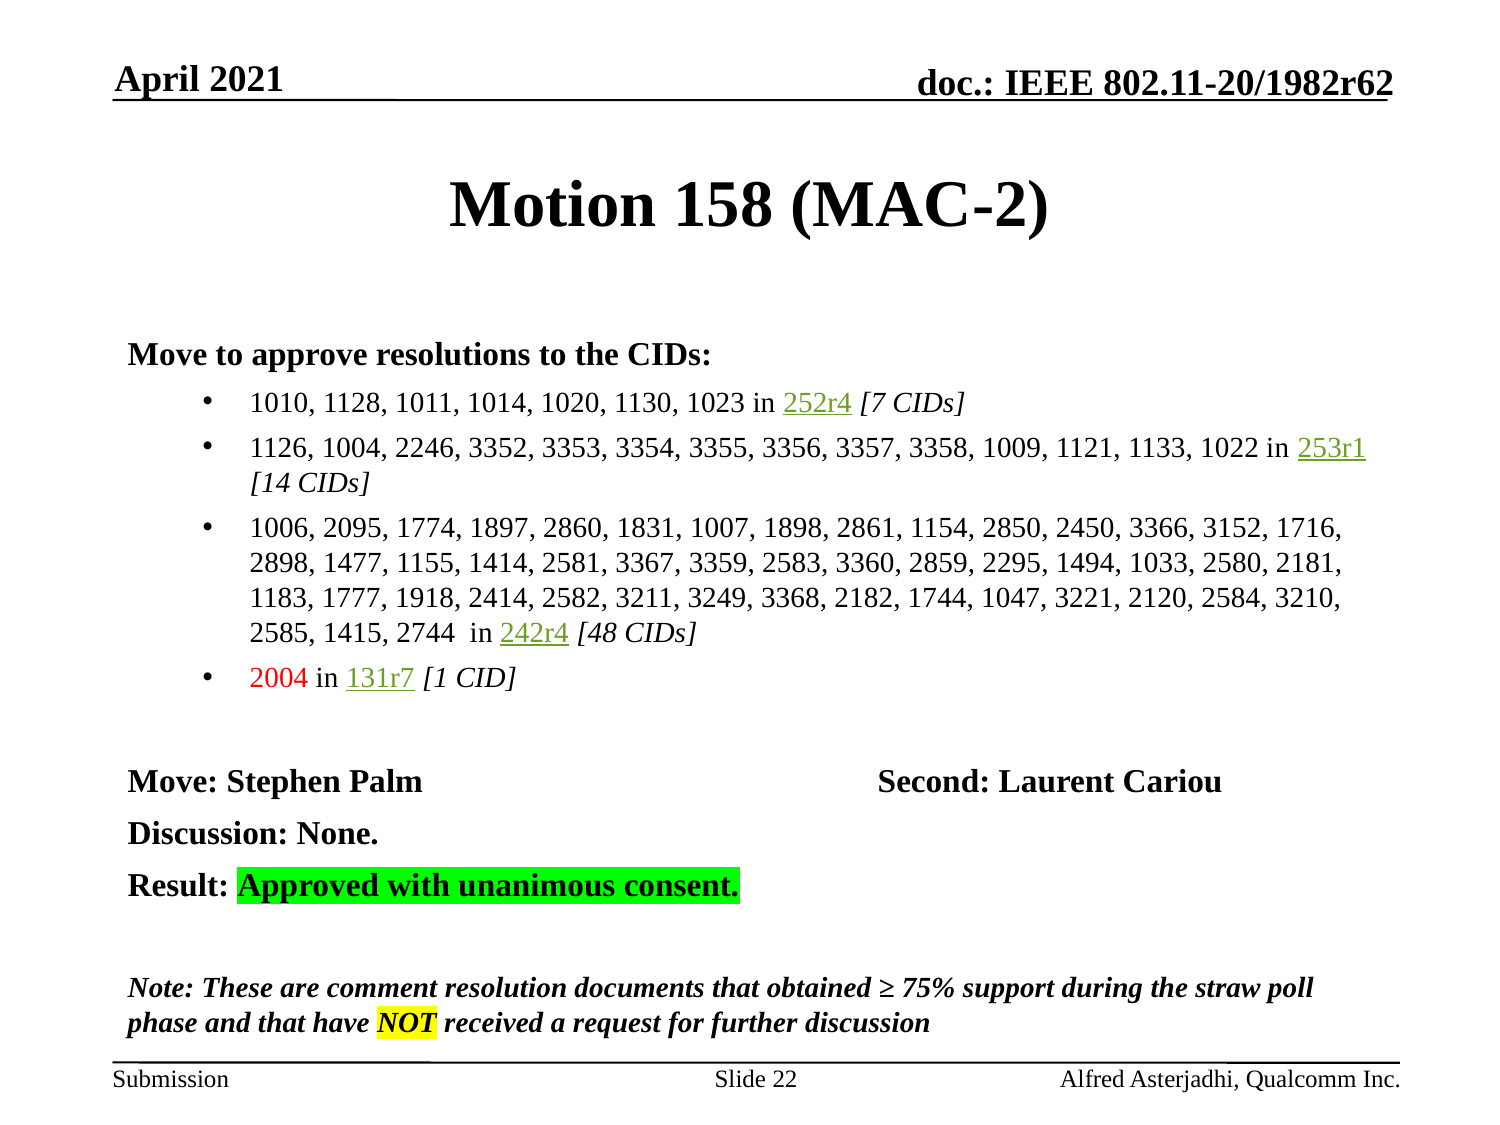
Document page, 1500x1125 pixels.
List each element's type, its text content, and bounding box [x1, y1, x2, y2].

slide_number Slide 22 [712, 1061, 800, 1123]
title Motion 158 (MAC-2) [112, 112, 1388, 288]
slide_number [114, 54, 423, 100]
footer Alfred Asterjadhi, Qualcomm Inc. [878, 1061, 1402, 1093]
list Move to approve resolutions to the CIDs: 1010, 1128, 1011, 1014, 1020, 1130, 1023 in 252r4 [7 CIDs] 1126, 1004, 2246, 3352, 3353, 3354, 3355, 3356, 3357, 3358, 1009, 1121, 1133, 1022 in 253r1 [14 CIDs] 1006, 2095, 1774, 1897, 2860, 1831, 1007, 1898, 2861, 1154, 2850, 2450, 3366, 3152, 1716, 2898, 1477, 1155, 1414, 2581, 3367, 3359, 2583, 3360, 2859, 2295, 1494, 1033, 2580, 2181, 1183, 1777, 1918, 2414, 2582, 3211, 3249, 3368, 2182, 1744, 1047, 3221, 2120, 2584, 3210, 2585, 1415, 2744 in 242r4 [48 CIDs] 2004 in 131r7 [1 CID] Move: Stephen Palm Second: Laurent Cariou Discussion: None. Result: Approved with unanimous consent. Note: These are comment resolution documents that obtained ≥ 75% support during the straw poll phase and that have NOT received a request for further discussion [112, 324, 1388, 1063]
